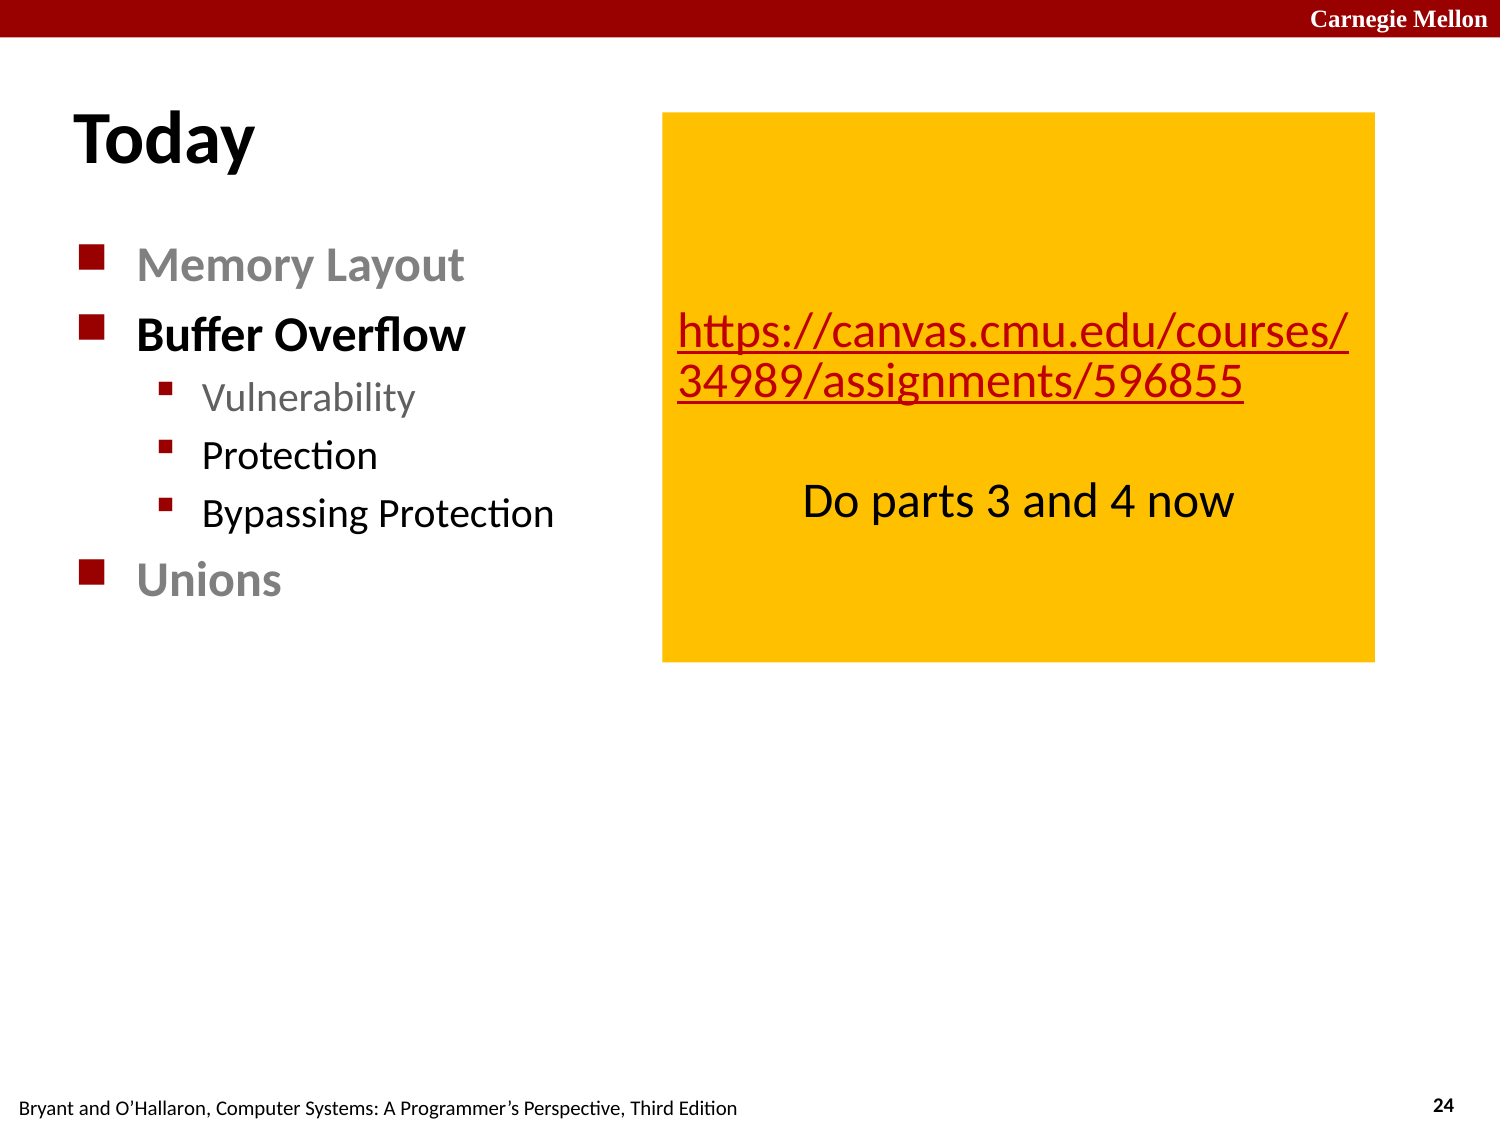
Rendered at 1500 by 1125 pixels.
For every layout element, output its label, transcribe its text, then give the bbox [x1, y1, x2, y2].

title Today [58, 71, 1305, 197]
text_box https://canvas.cmu.edu/courses/34989/assignments/596855 Do parts 3 and 4 now [662, 112, 1375, 663]
list Memory Layout Buffer Overflow Vulnerability Protection Bypassing Protection Unions [64, 223, 1361, 1040]
